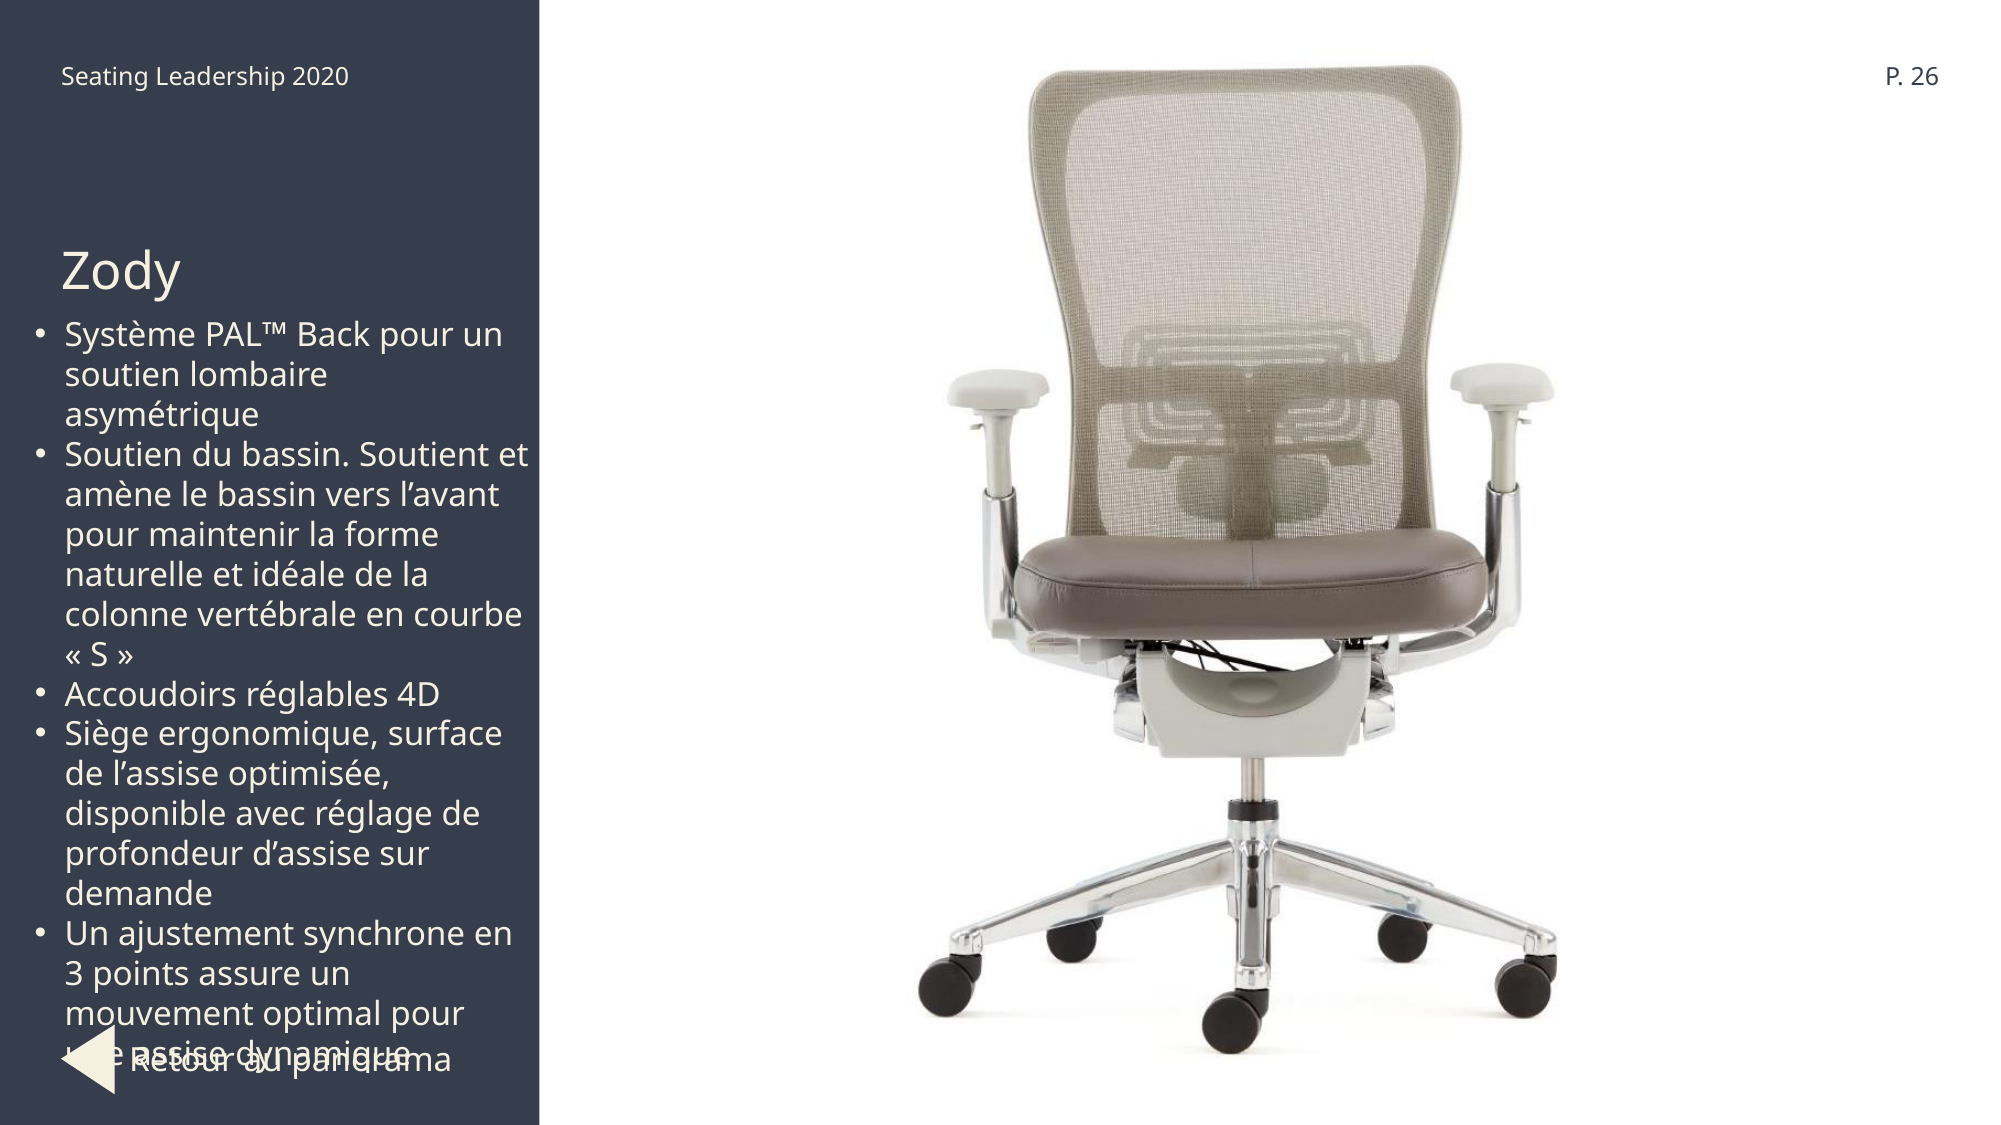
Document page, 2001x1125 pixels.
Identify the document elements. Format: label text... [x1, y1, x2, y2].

footer Seating Leadership 2020 [60, 60, 504, 121]
text_box Retour au panorama [116, 1030, 597, 1086]
text_box [59, 1022, 116, 1097]
picture [730, 0, 1785, 1125]
slide_number P. 26 [1785, 60, 1940, 121]
list Système PAL™ Back pour un soutien lombaire asymétrique Soutien du bassin. Soutient et amène le bassin vers l’avant pour maintenir la forme naturelle et idéale de la colonne vertébrale en courbe « S » Accoudoirs réglables 4D Siège ergonomique, surface de l’assise optimisée, disponible avec réglage de profondeur d’assise sur demande Un ajustement synchrone en 3 points assure un mouvement optimal pour une assise dynamique [34, 313, 532, 1048]
title Zody [60, 243, 504, 313]
